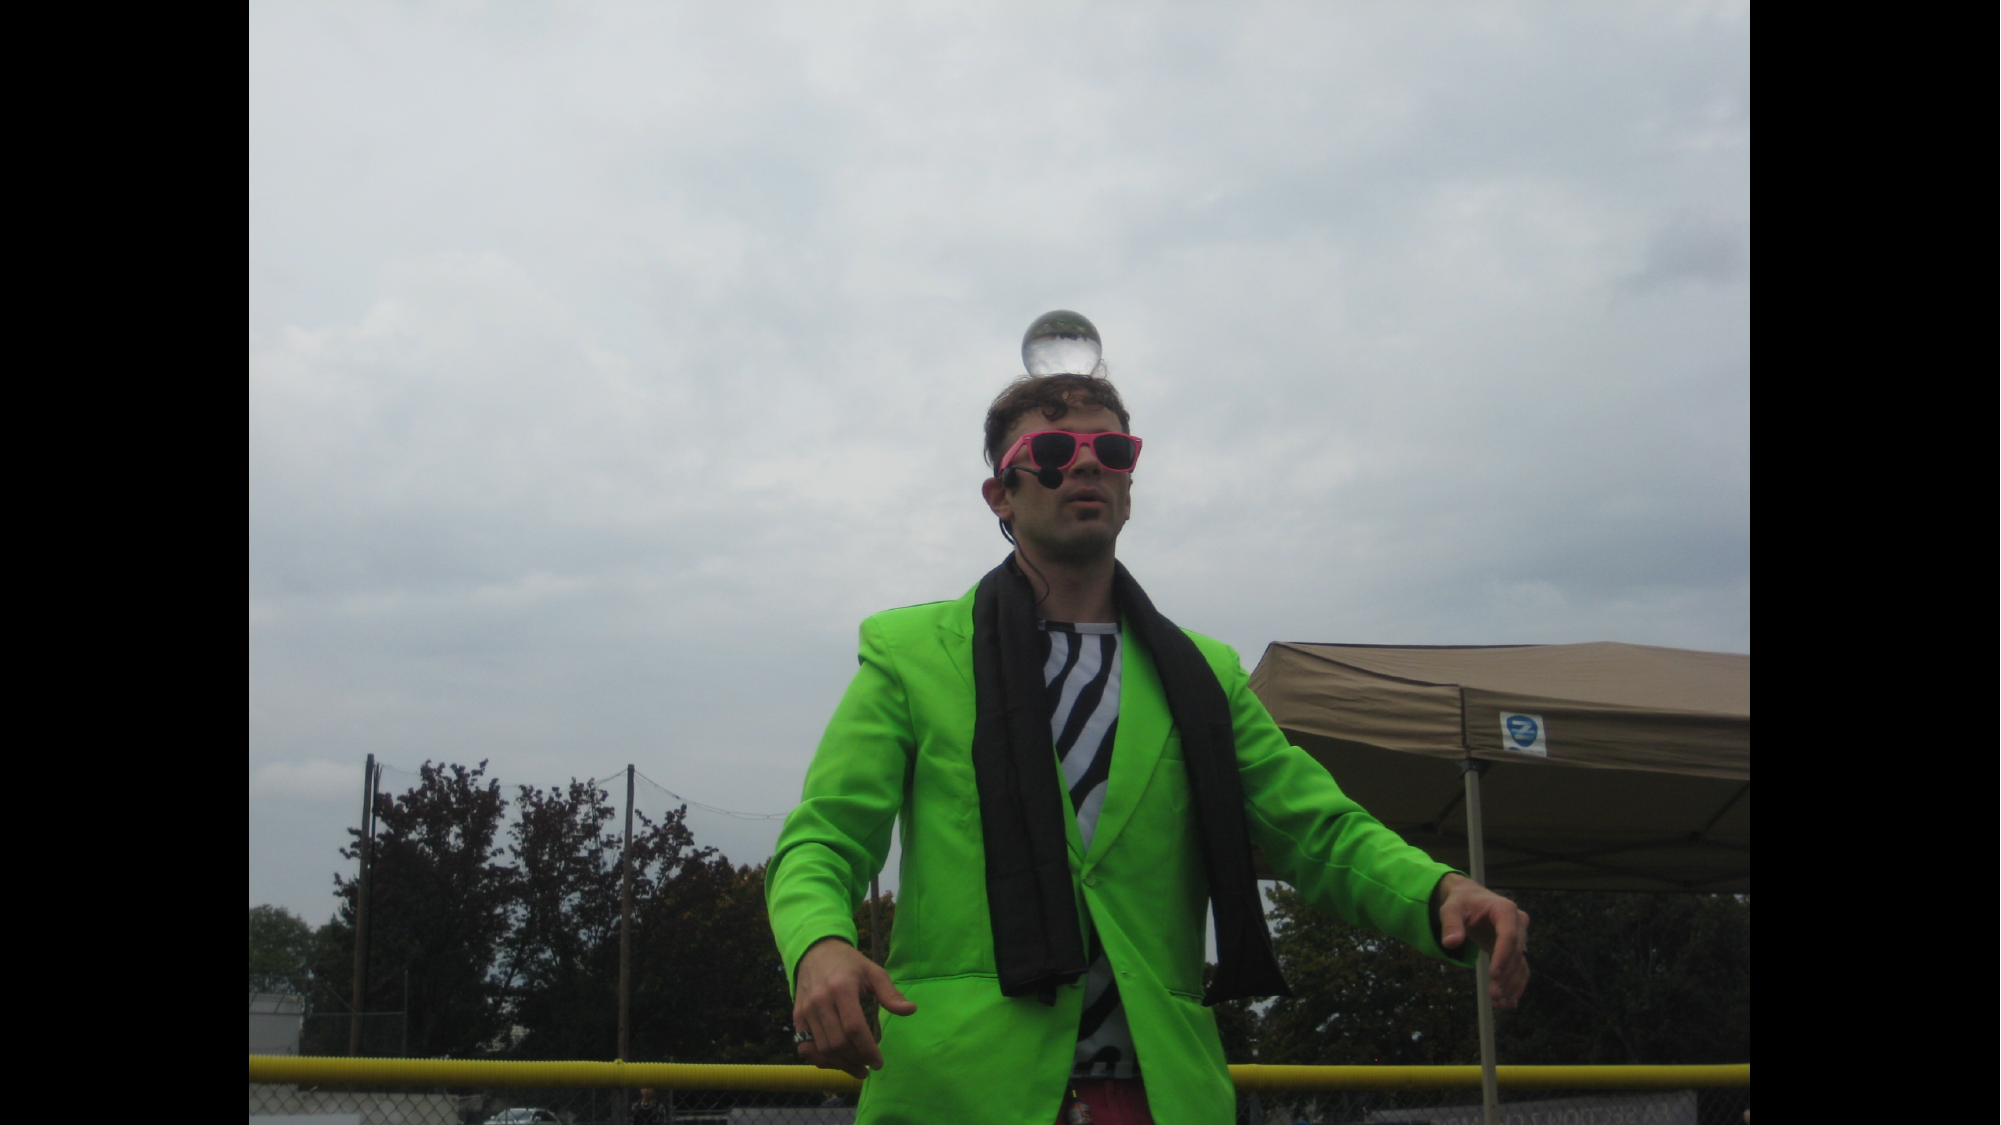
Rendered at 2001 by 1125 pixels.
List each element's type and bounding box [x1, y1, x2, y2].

picture [249, 0, 1750, 1125]
